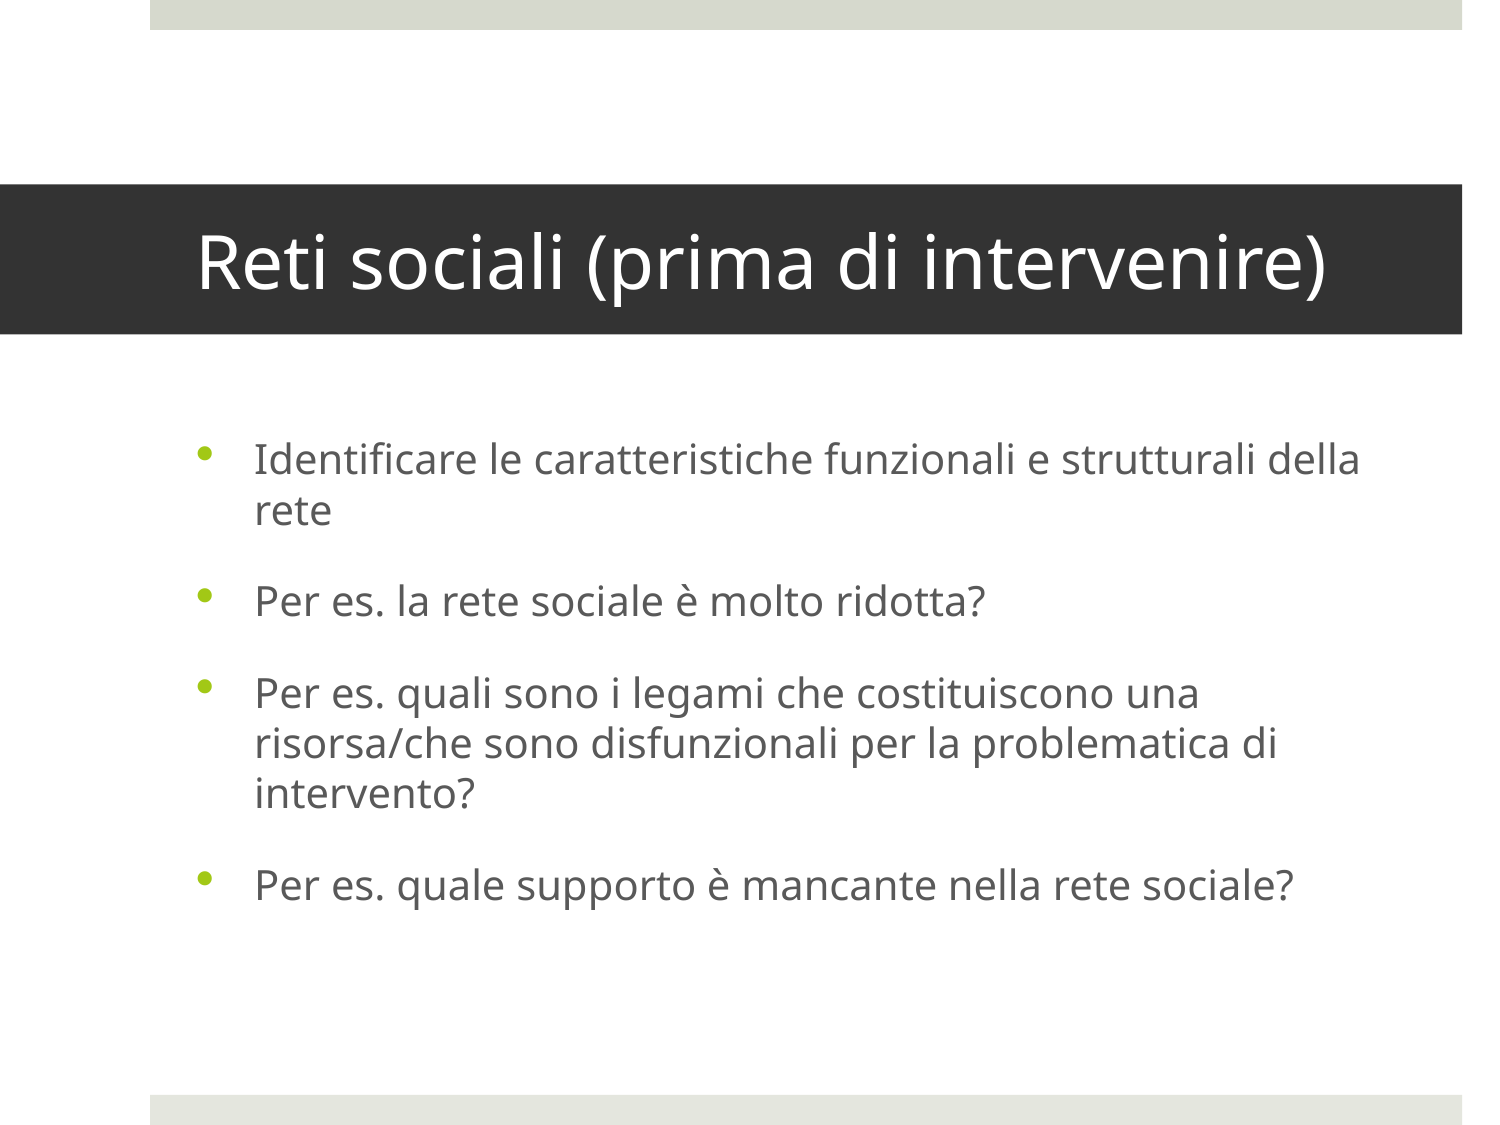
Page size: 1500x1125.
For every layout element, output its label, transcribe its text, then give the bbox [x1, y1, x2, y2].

title Reti sociali (prima di intervenire) [0, 184, 1463, 335]
list Identificare le caratteristiche funzionali e strutturali della rete Per es. la rete sociale è molto ridotta? Per es. quali sono i legami che costituiscono una risorsa/che sono disfunzionali per la problematica di intervento? Per es. quale supporto è mancante nella rete sociale? [182, 425, 1432, 1028]
